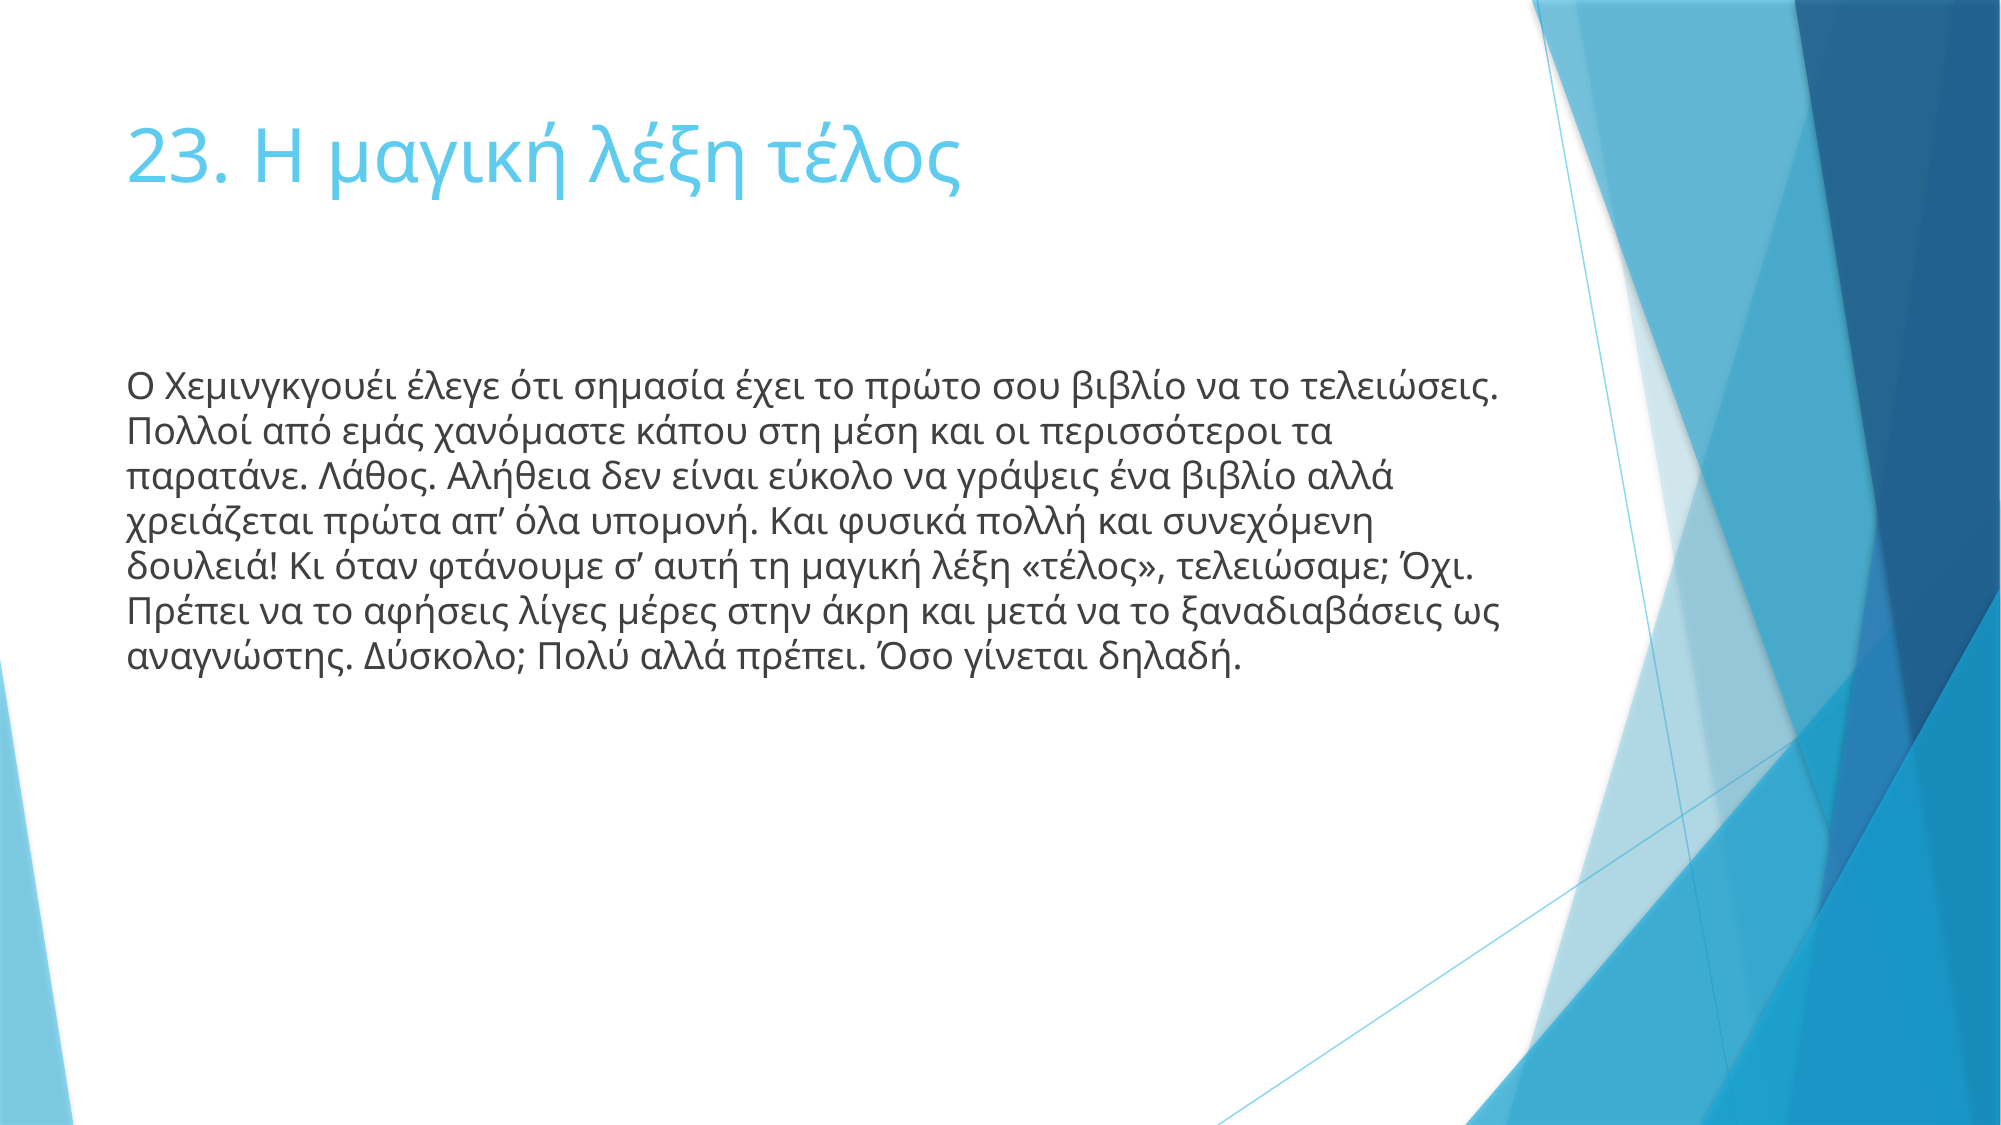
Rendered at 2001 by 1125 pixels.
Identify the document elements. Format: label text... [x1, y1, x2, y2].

list Ο Χεμινγκγουέι έλεγε ότι σημασία έχει το πρώτο σου βιβλίο να το τελειώσεις. Πολλοί από εμάς χανόμαστε κάπου στη μέση και οι περισσότεροι τα παρατάνε. Λάθος. Αλήθεια δεν είναι εύκολο να γράψεις ένα βιβλίο αλλά χρειάζεται πρώτα απ’ όλα υπομονή. Και φυσικά πολλή και συνεχόμενη δουλειά! Κι όταν φτάνουμε σ’ αυτή τη μαγική λέξη «τέλος», τελειώσαμε; Όχι. Πρέπει να το αφήσεις λίγες μέρες στην άκρη και μετά να το ξαναδιαβάσεις ως αναγνώστης. Δύσκολο; Πολύ αλλά πρέπει. Όσο γίνεται δηλαδή. [111, 354, 1522, 992]
title 23. Η μαγική λέξη τέλος [111, 99, 1522, 317]
